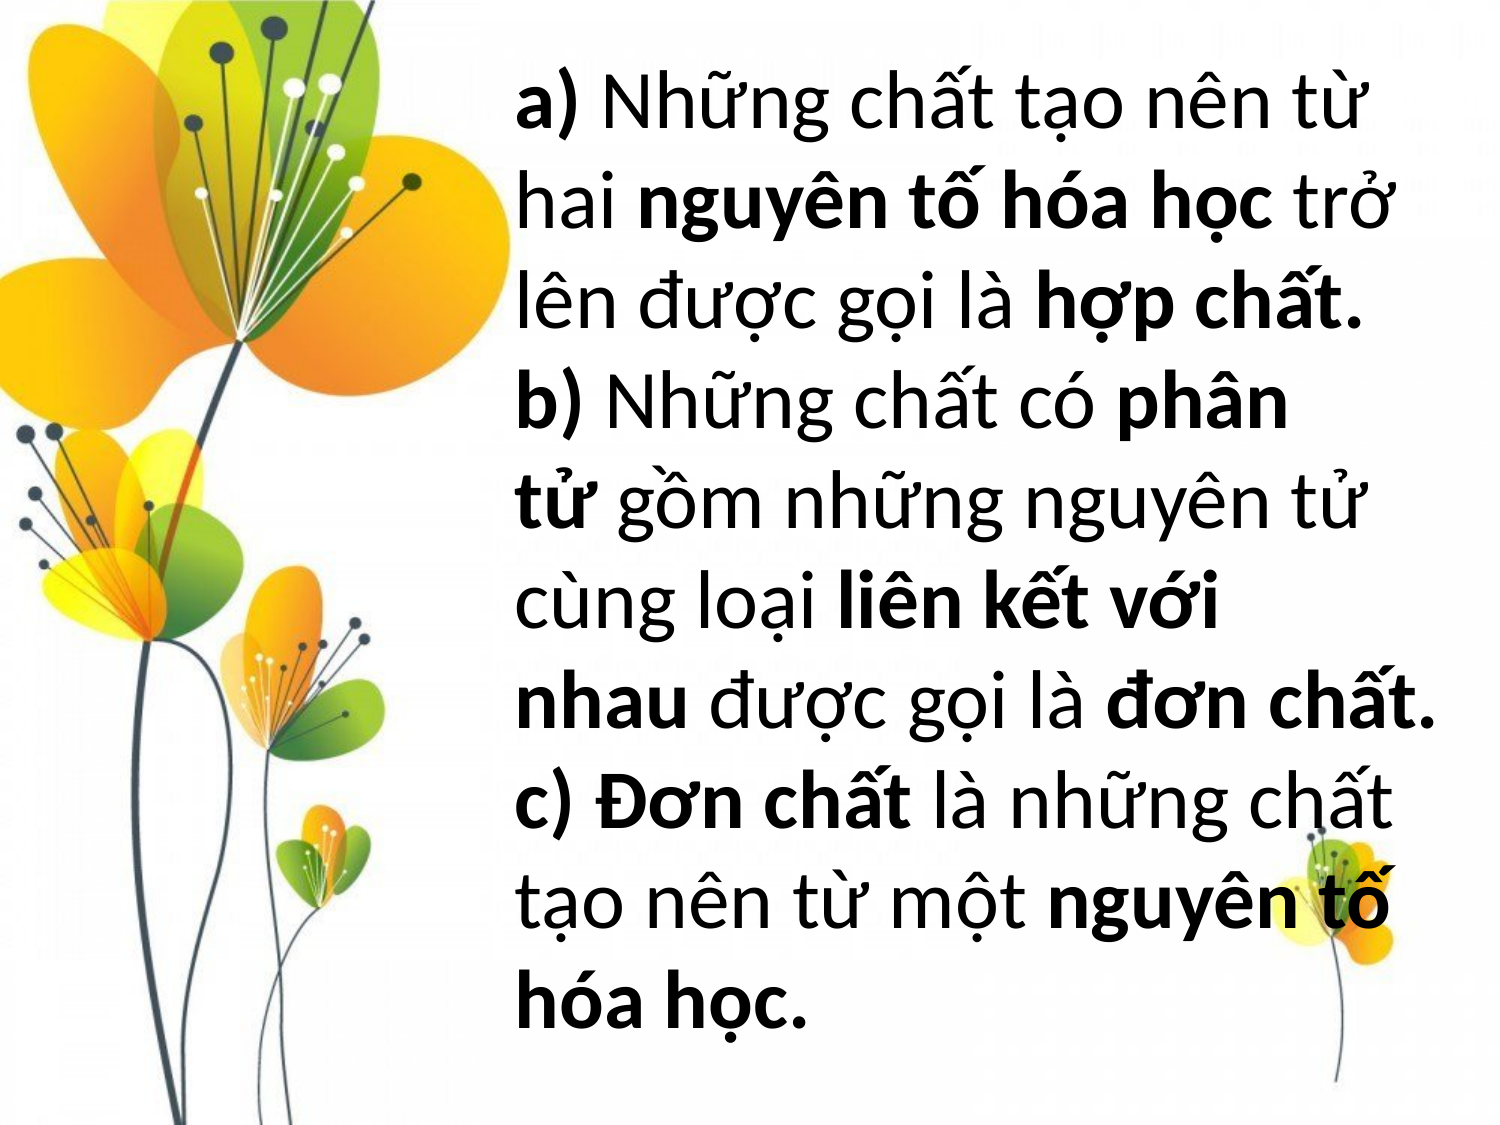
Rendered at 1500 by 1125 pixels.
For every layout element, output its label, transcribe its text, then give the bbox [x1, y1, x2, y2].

picture [0, 0, 1500, 1125]
text_box a) Những chất tạo nên từ hai nguyên tố hóa học trở lên được gọi là hợp chất. b) Những chất có phân tử gồm những nguyên tử cùng loại liên kết với nhau được gọi là đơn chất. c) Đơn chất là những chất tạo nên từ một nguyên tố hóa học. [499, 37, 1475, 1125]
